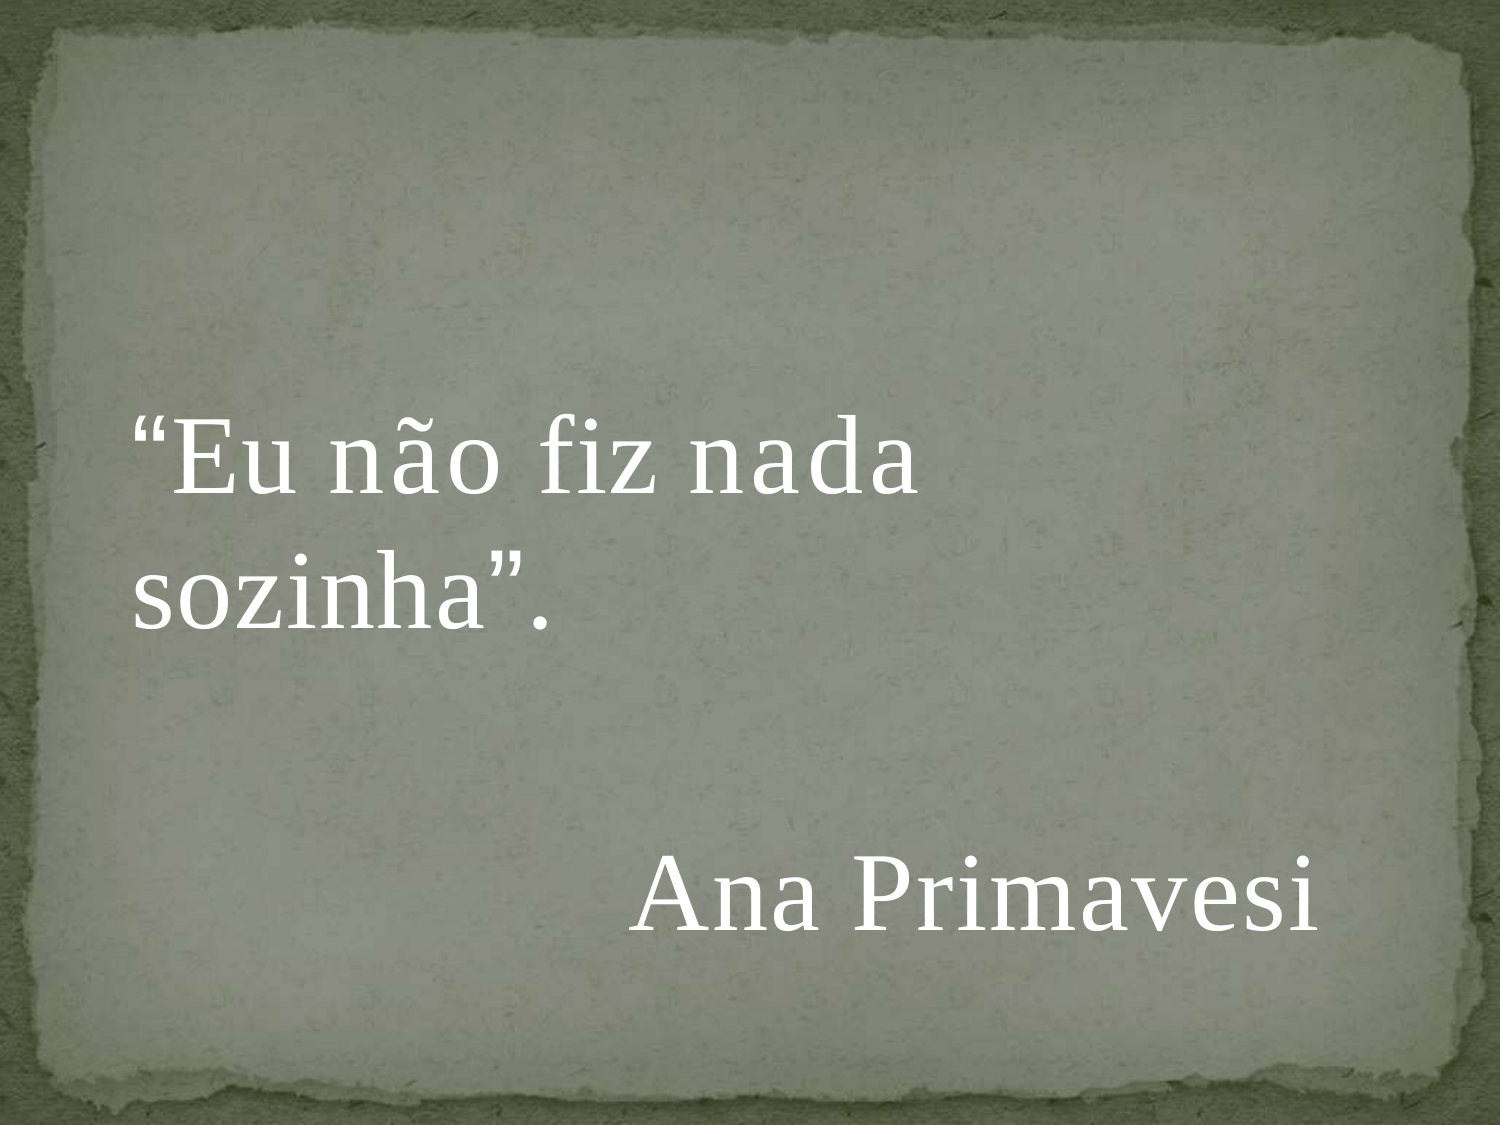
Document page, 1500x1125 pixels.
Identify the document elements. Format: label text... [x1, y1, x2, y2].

picture [0, 0, 1500, 1125]
title “Eu não fiz nada sozinha”. Ana Primavesi [128, 378, 1372, 953]
